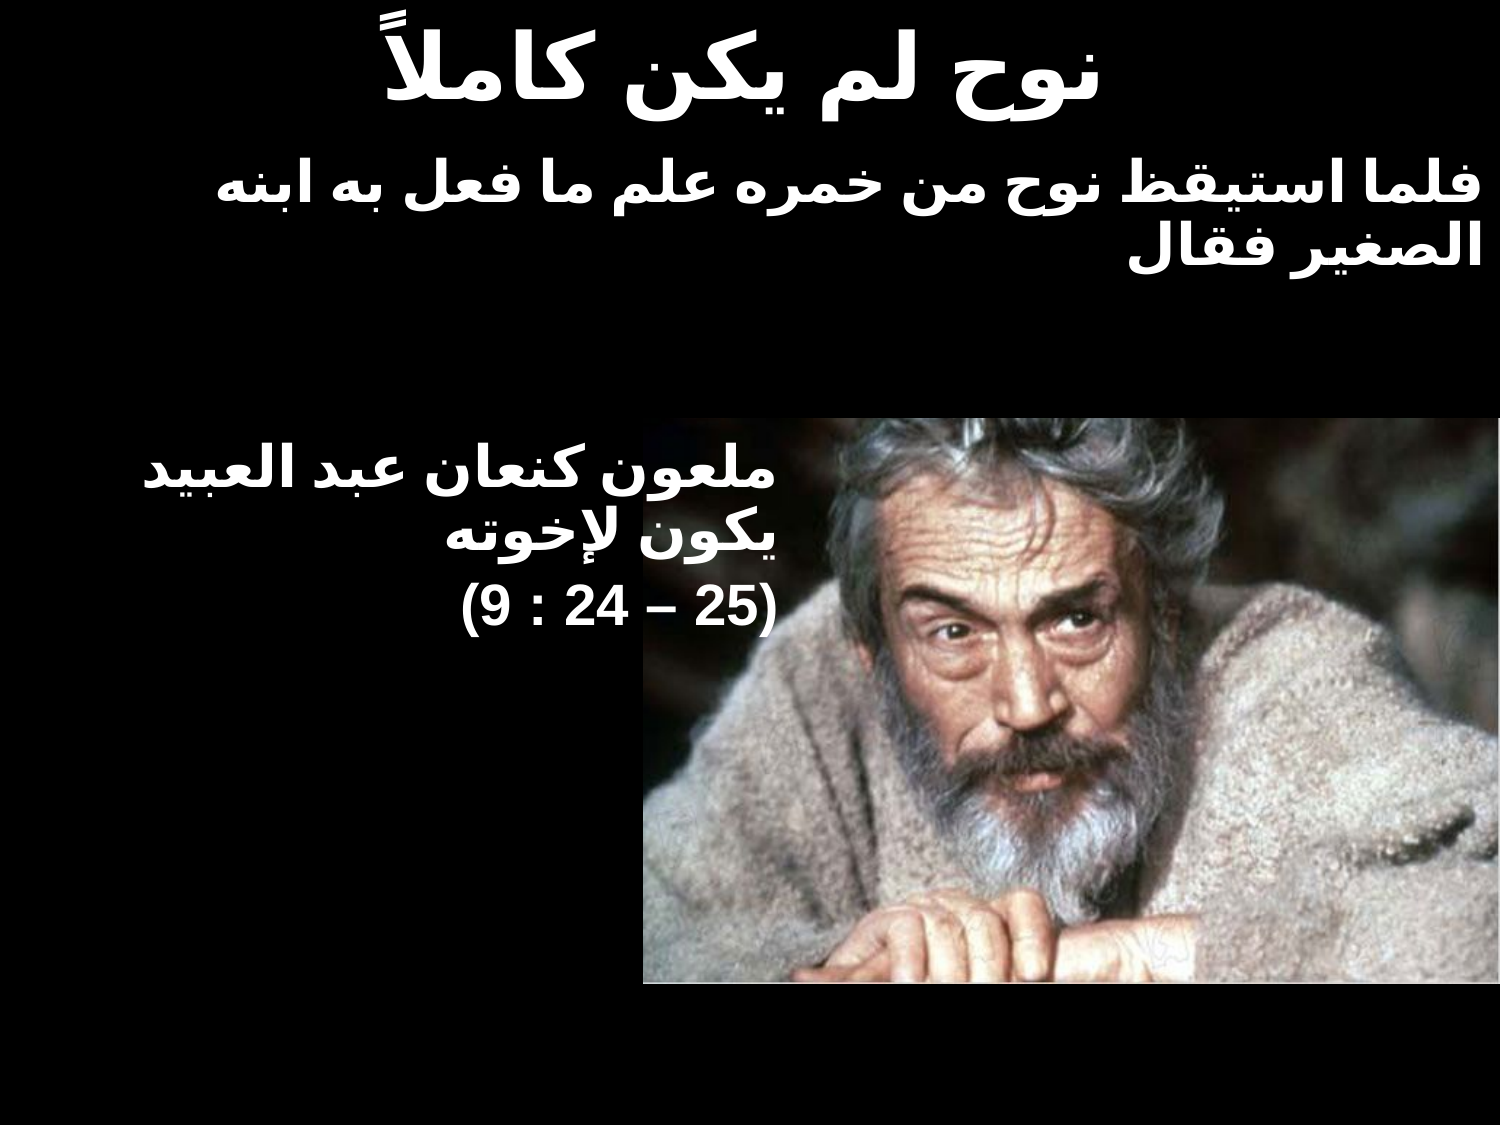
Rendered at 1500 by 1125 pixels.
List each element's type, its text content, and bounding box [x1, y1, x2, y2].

text_box ملعون كنعان عبد العبيد يكون لإخوته (9 : 24 – 25) [61, 429, 638, 896]
picture [643, 418, 1500, 984]
text_box فلما استيقظ نوح من خمره علم ما فعل به ابنه الصغير فقال [5, 145, 1500, 402]
title نوح لم يكن كاملاً [0, 0, 1500, 125]
